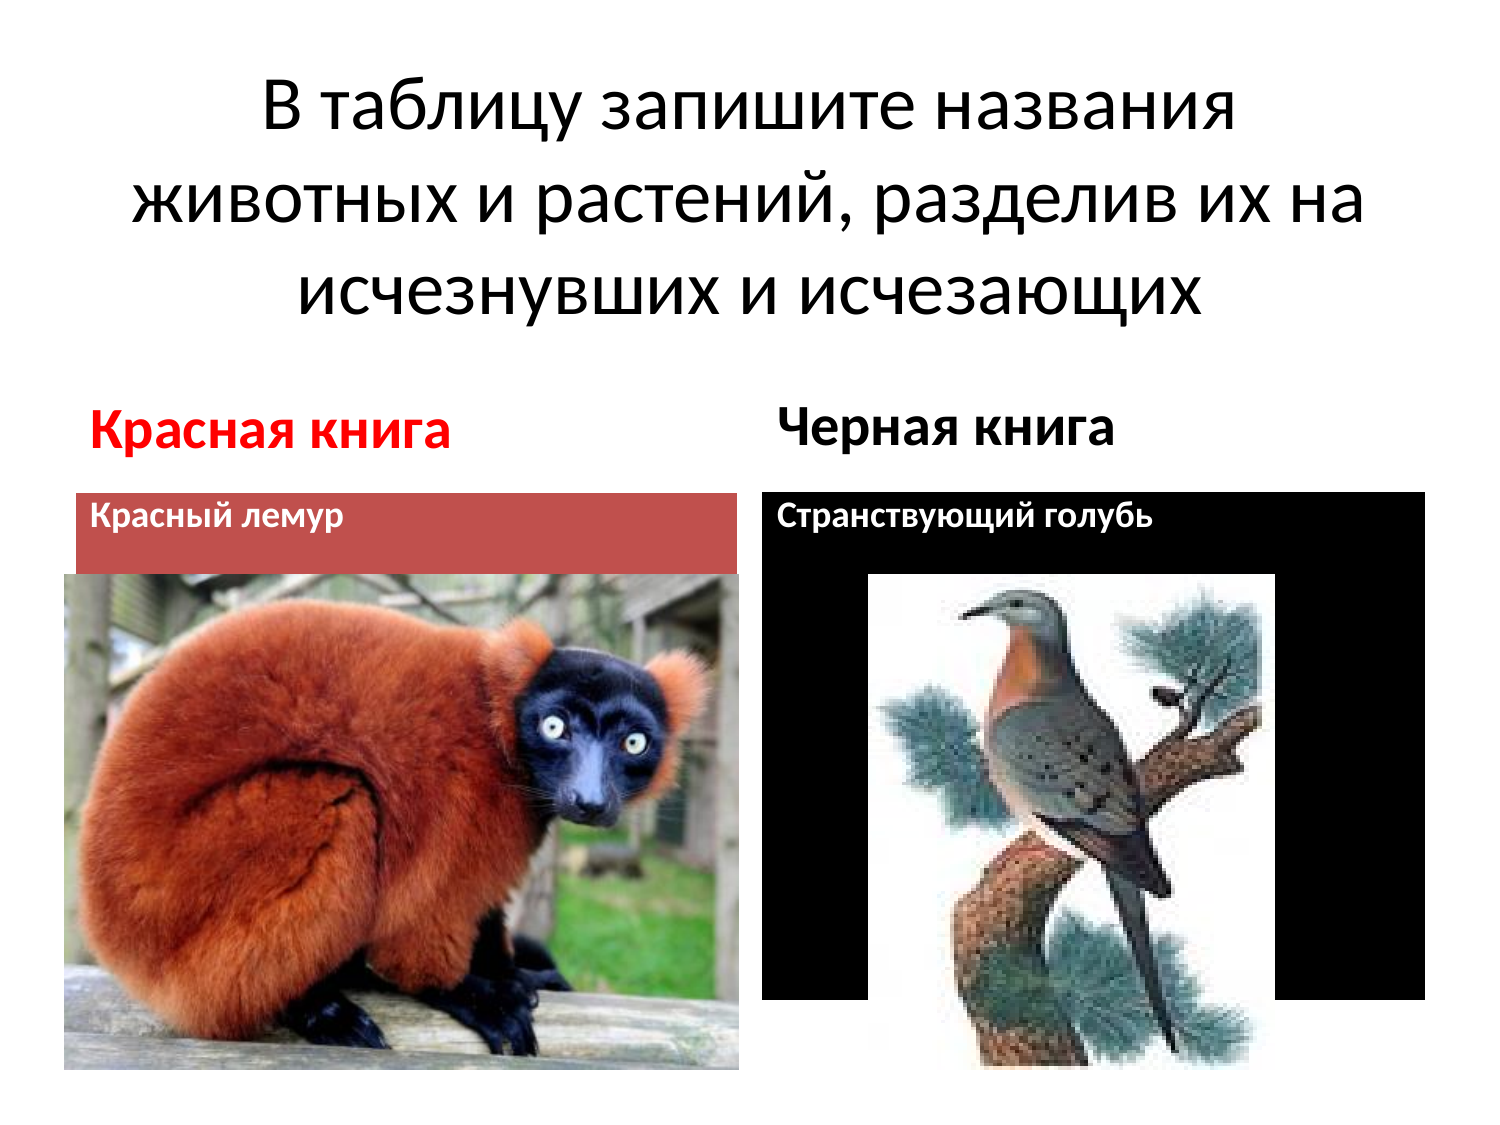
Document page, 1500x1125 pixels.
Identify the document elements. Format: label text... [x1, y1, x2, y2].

title В таблицу запишите названия животных и растений, разделив их на исчезнувших и исчезающих [75, 45, 1425, 339]
table_header Странствующий голубь [762, 492, 1425, 1000]
picture [64, 574, 739, 1070]
picture [867, 574, 1276, 1070]
table_header Красный лемур [76, 493, 737, 572]
list Черная книга [761, 385, 1425, 468]
list Красная книга [75, 361, 738, 468]
